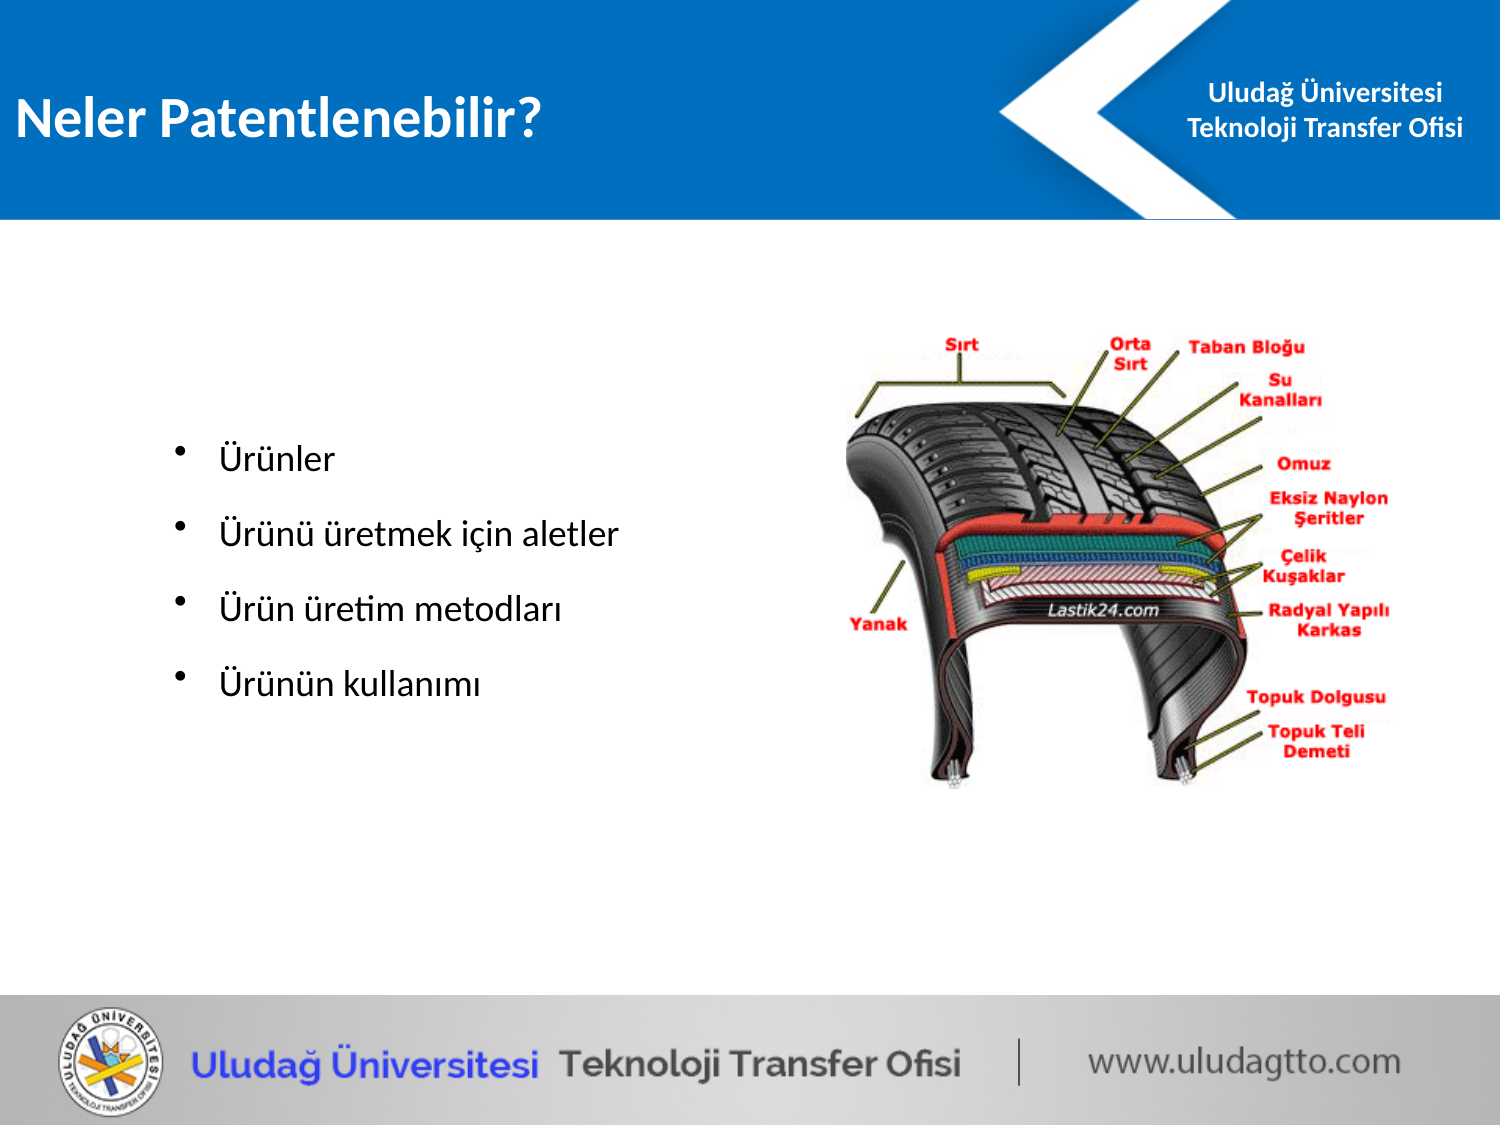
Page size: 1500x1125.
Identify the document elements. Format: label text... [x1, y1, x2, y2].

picture [846, 335, 1394, 790]
picture [0, 995, 1500, 1125]
list Neler Patentlenebilir? [0, 0, 1022, 218]
text_box Ürünler Ürünü üretmek için aletler Ürün üretim metodları Ürünün kullanımı [159, 403, 847, 857]
picture [0, 0, 1500, 219]
